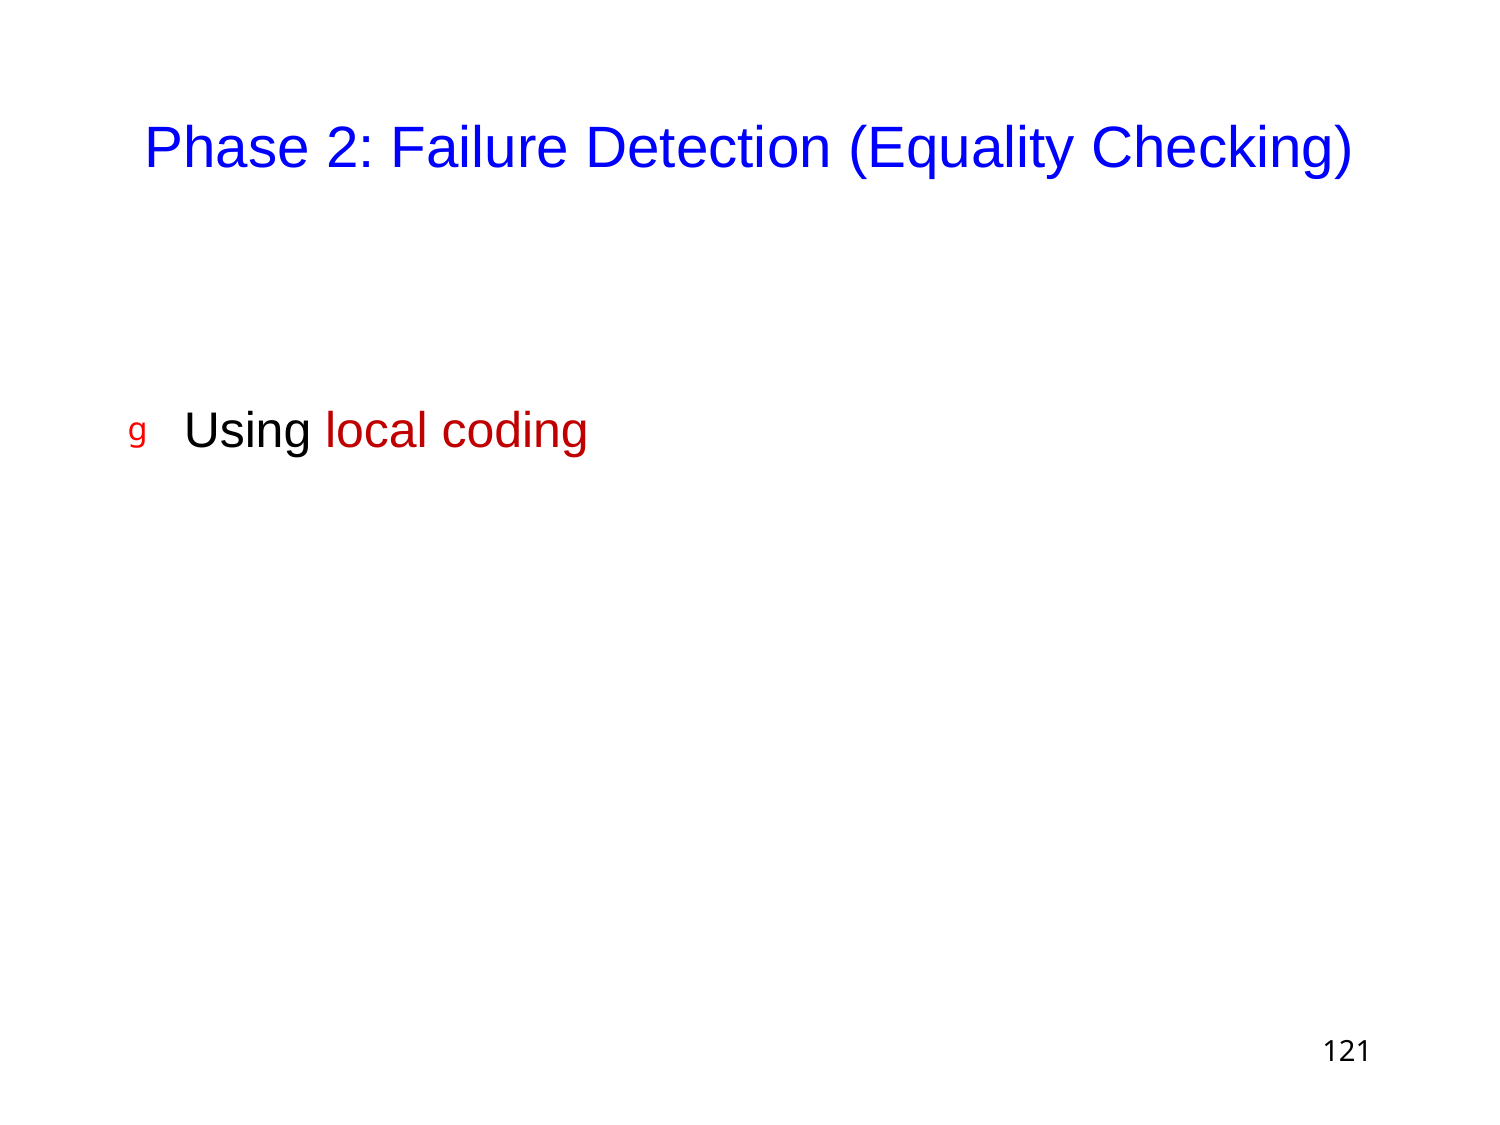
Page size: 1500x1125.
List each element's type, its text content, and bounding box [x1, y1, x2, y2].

slide_number 121 [1074, 1024, 1388, 1101]
title Phase 2: Failure Detection (Equality Checking) [112, 49, 1388, 238]
list Using local coding [112, 249, 1388, 1001]
